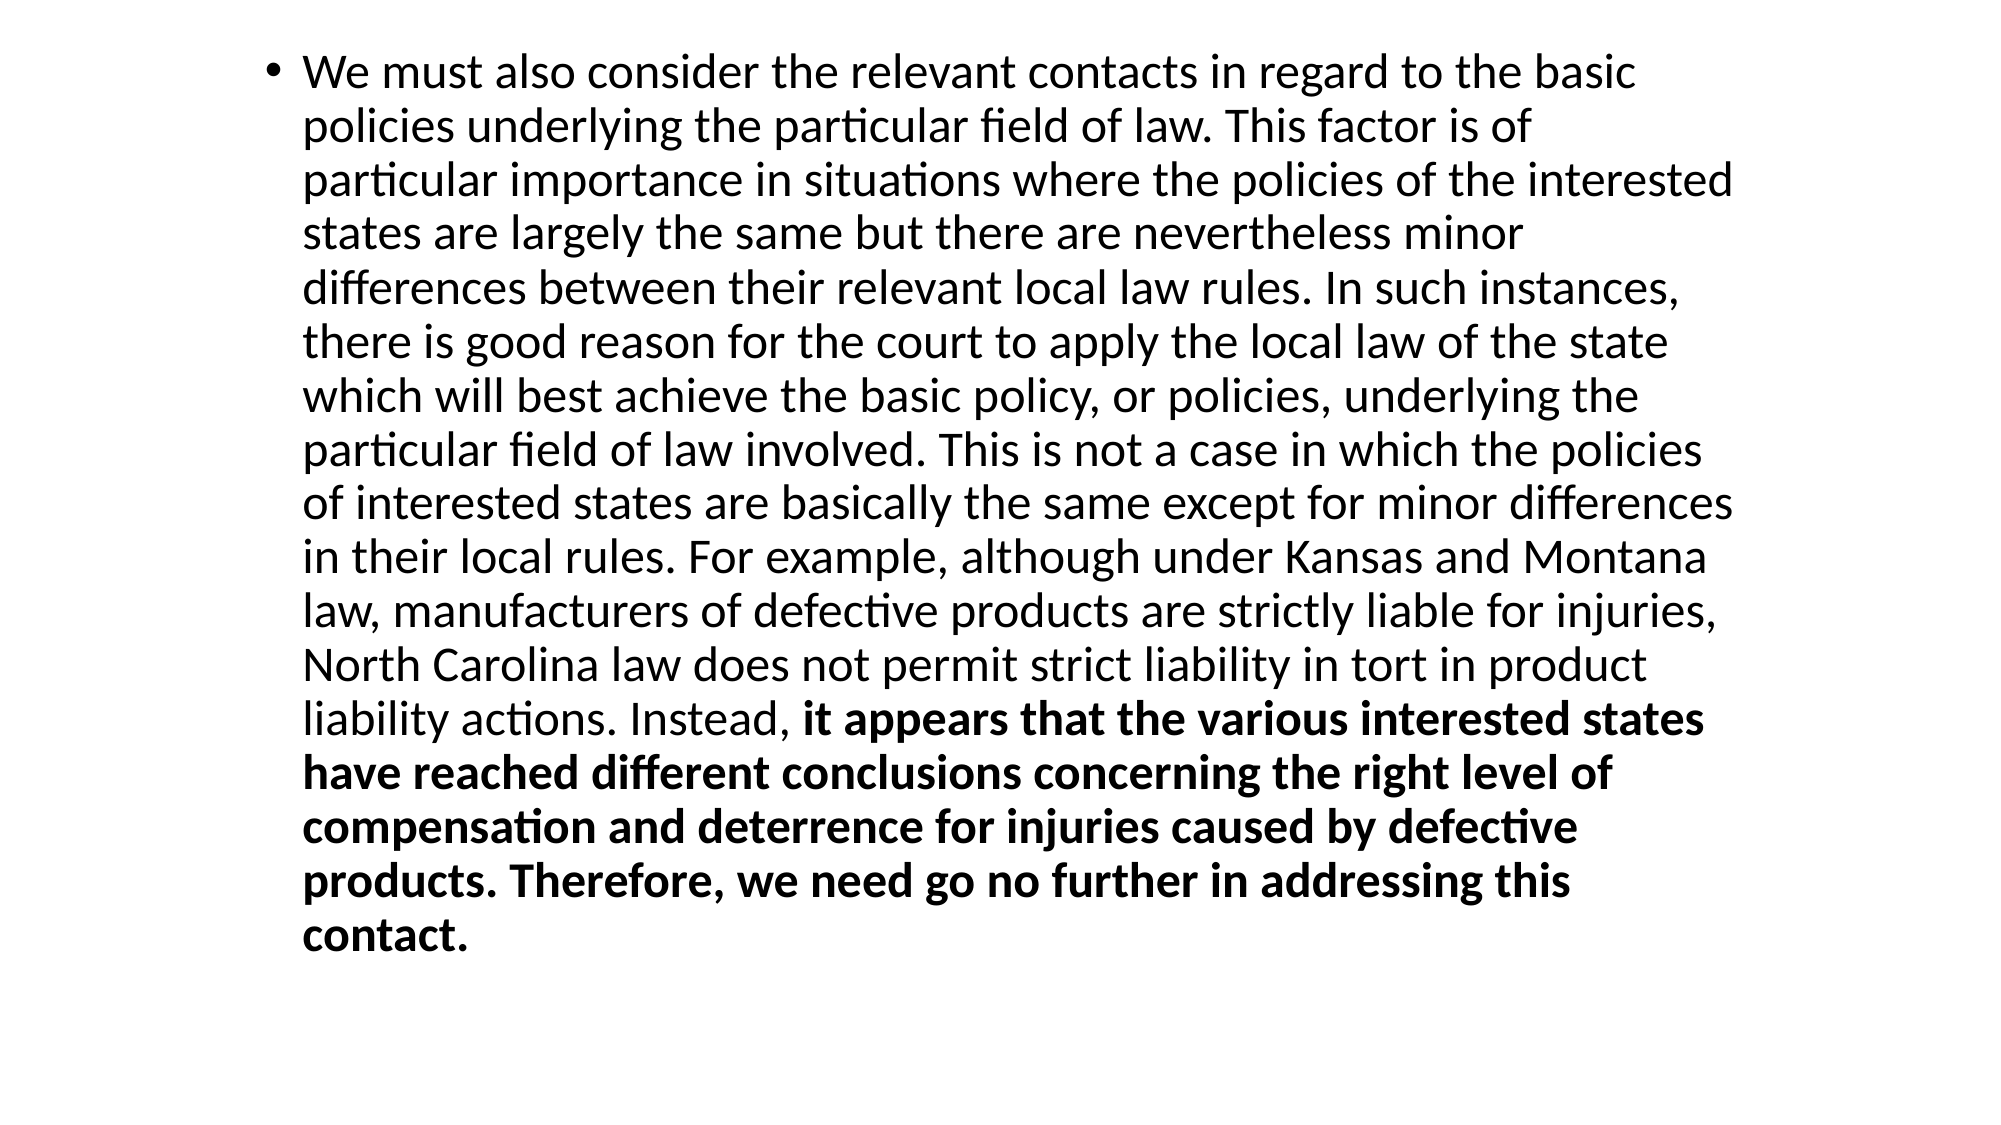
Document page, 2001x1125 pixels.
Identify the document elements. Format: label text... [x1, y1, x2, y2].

list We must also consider the relevant contacts in regard to the basic policies underlying the particular field of law. This factor is of particular importance in situations where the policies of the interested states are largely the same but there are nevertheless minor differences between their relevant local law rules. In such instances, there is good reason for the court to apply the local law of the state which will best achieve the basic policy, or policies, underlying the particular field of law involved. This is not a case in which the policies of interested states are basically the same except for minor differences in their local rules. For example, although under Kansas and Montana law, manufacturers of defective products are strictly liable for injuries, North Carolina law does not permit strict liability in tort in product liability actions. Instead, it appears that the various interested states have reached different conclusions concerning the right level of compensation and deterrence for injuries caused by defective products. Therefore, we need go no further in addressing this contact. [249, 37, 1750, 1050]
